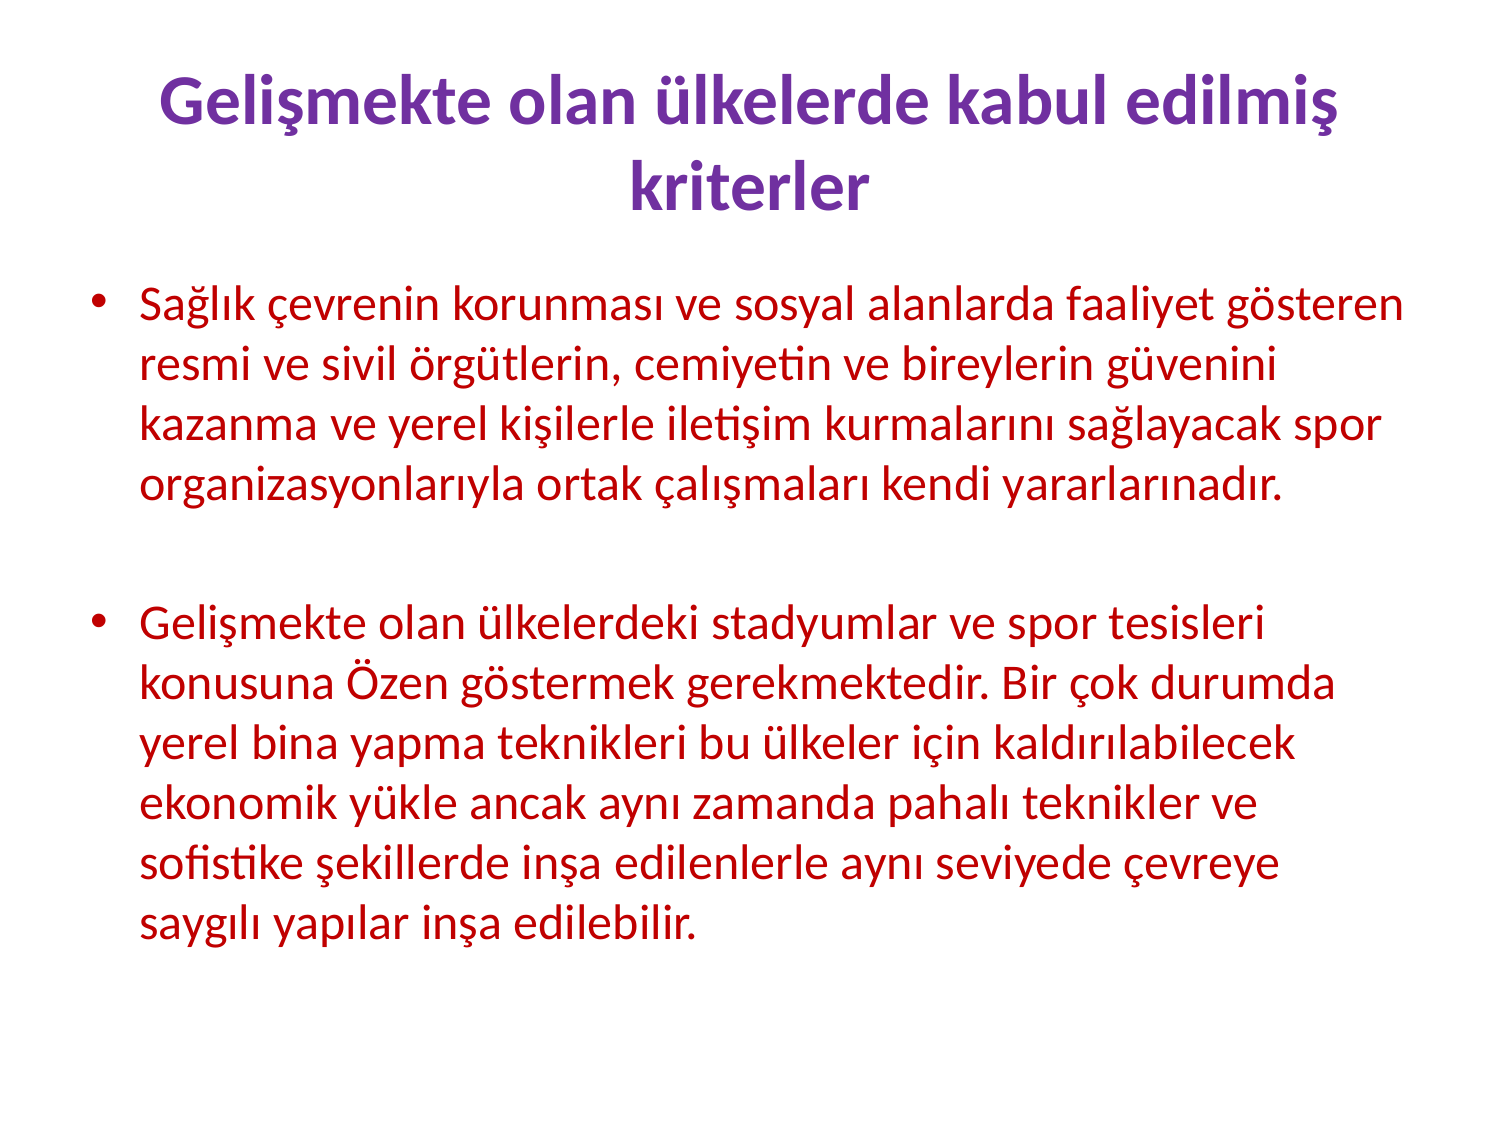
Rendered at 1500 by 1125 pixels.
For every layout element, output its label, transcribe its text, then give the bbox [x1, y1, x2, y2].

list Sağlık çevrenin korunması ve sosyal alanlarda faaliyet gösteren resmi ve sivil örgütlerin, cemiyetin ve bireylerin güvenini kazanma ve yerel kişilerle iletişim kurmalarını sağlayacak spor organizasyonlarıyla ortak çalışmaları kendi yararlarınadır. Gelişmekte olan ülkelerdeki stadyumlar ve spor tesisleri konusuna Özen göstermek gerekmektedir. Bir çok durumda yerel bina yapma teknikleri bu ülkeler için kaldırılabilecek ekonomik yükle ancak aynı zamanda pahalı teknikler ve sofistike şekillerde inşa edilenlerle aynı seviyede çevreye saygılı yapılar inşa edilebilir. [75, 262, 1425, 1005]
title Gelişmekte olan ülkelerde kabul edilmiş kriterler [75, 45, 1425, 233]
